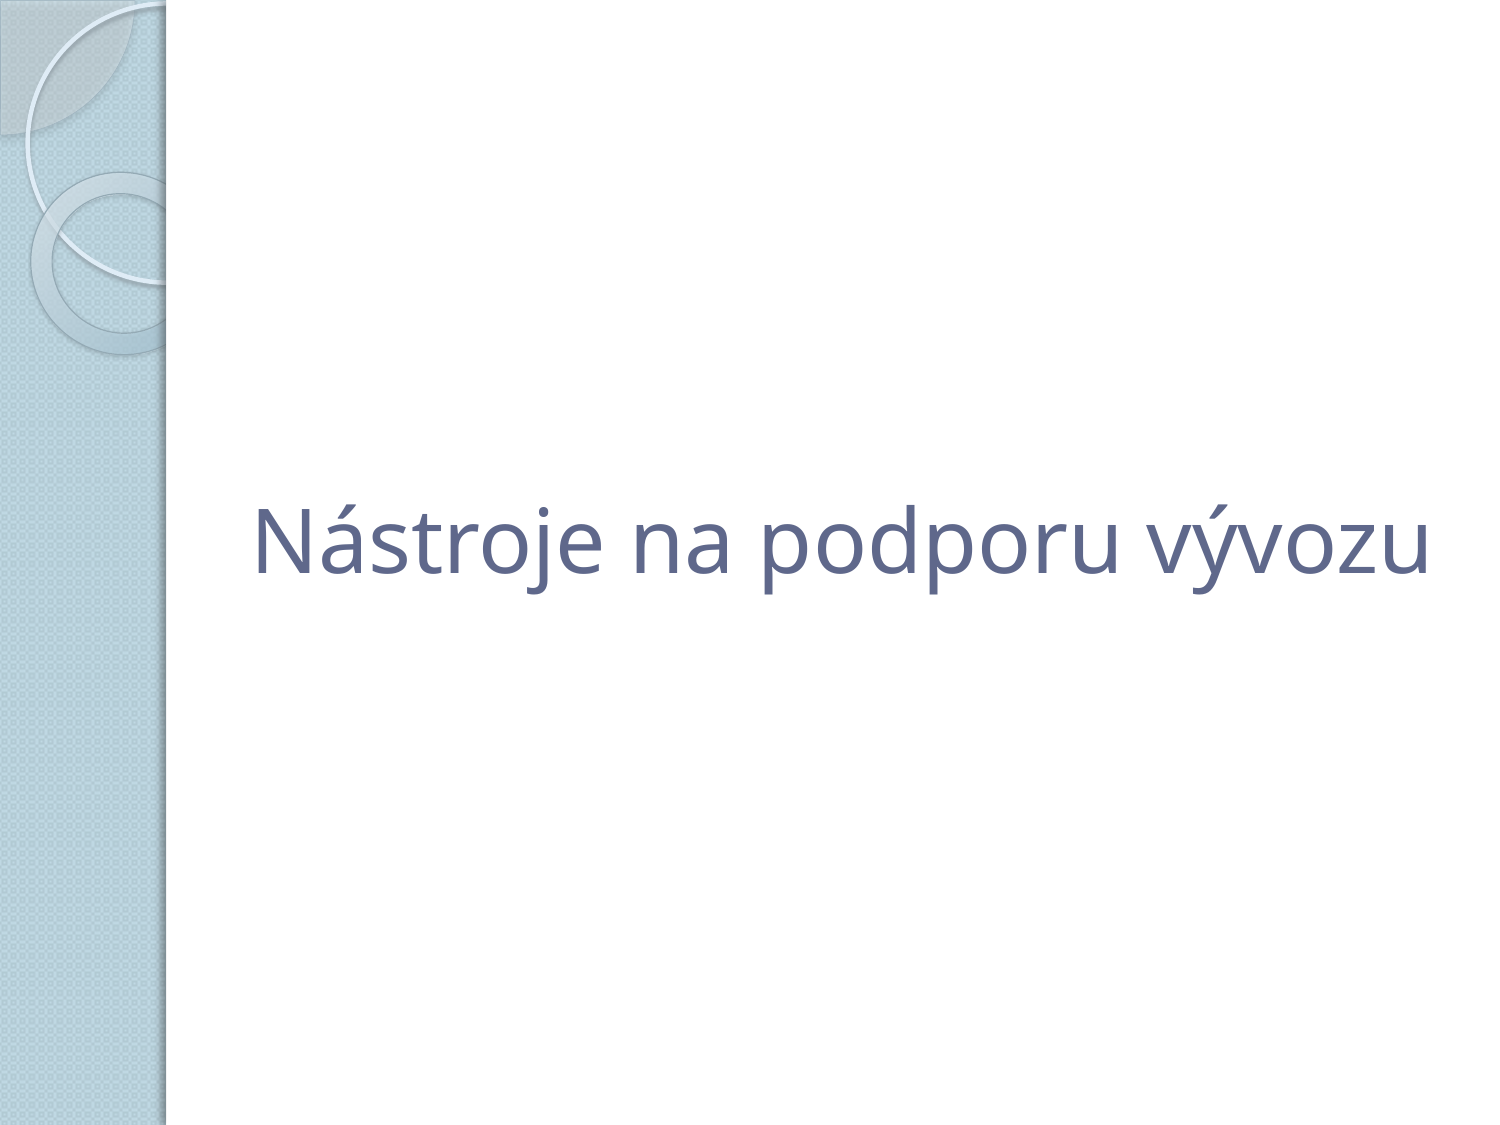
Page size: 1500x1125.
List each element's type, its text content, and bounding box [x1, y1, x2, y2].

title Nástroje na podporu vývozu [235, 444, 1466, 632]
